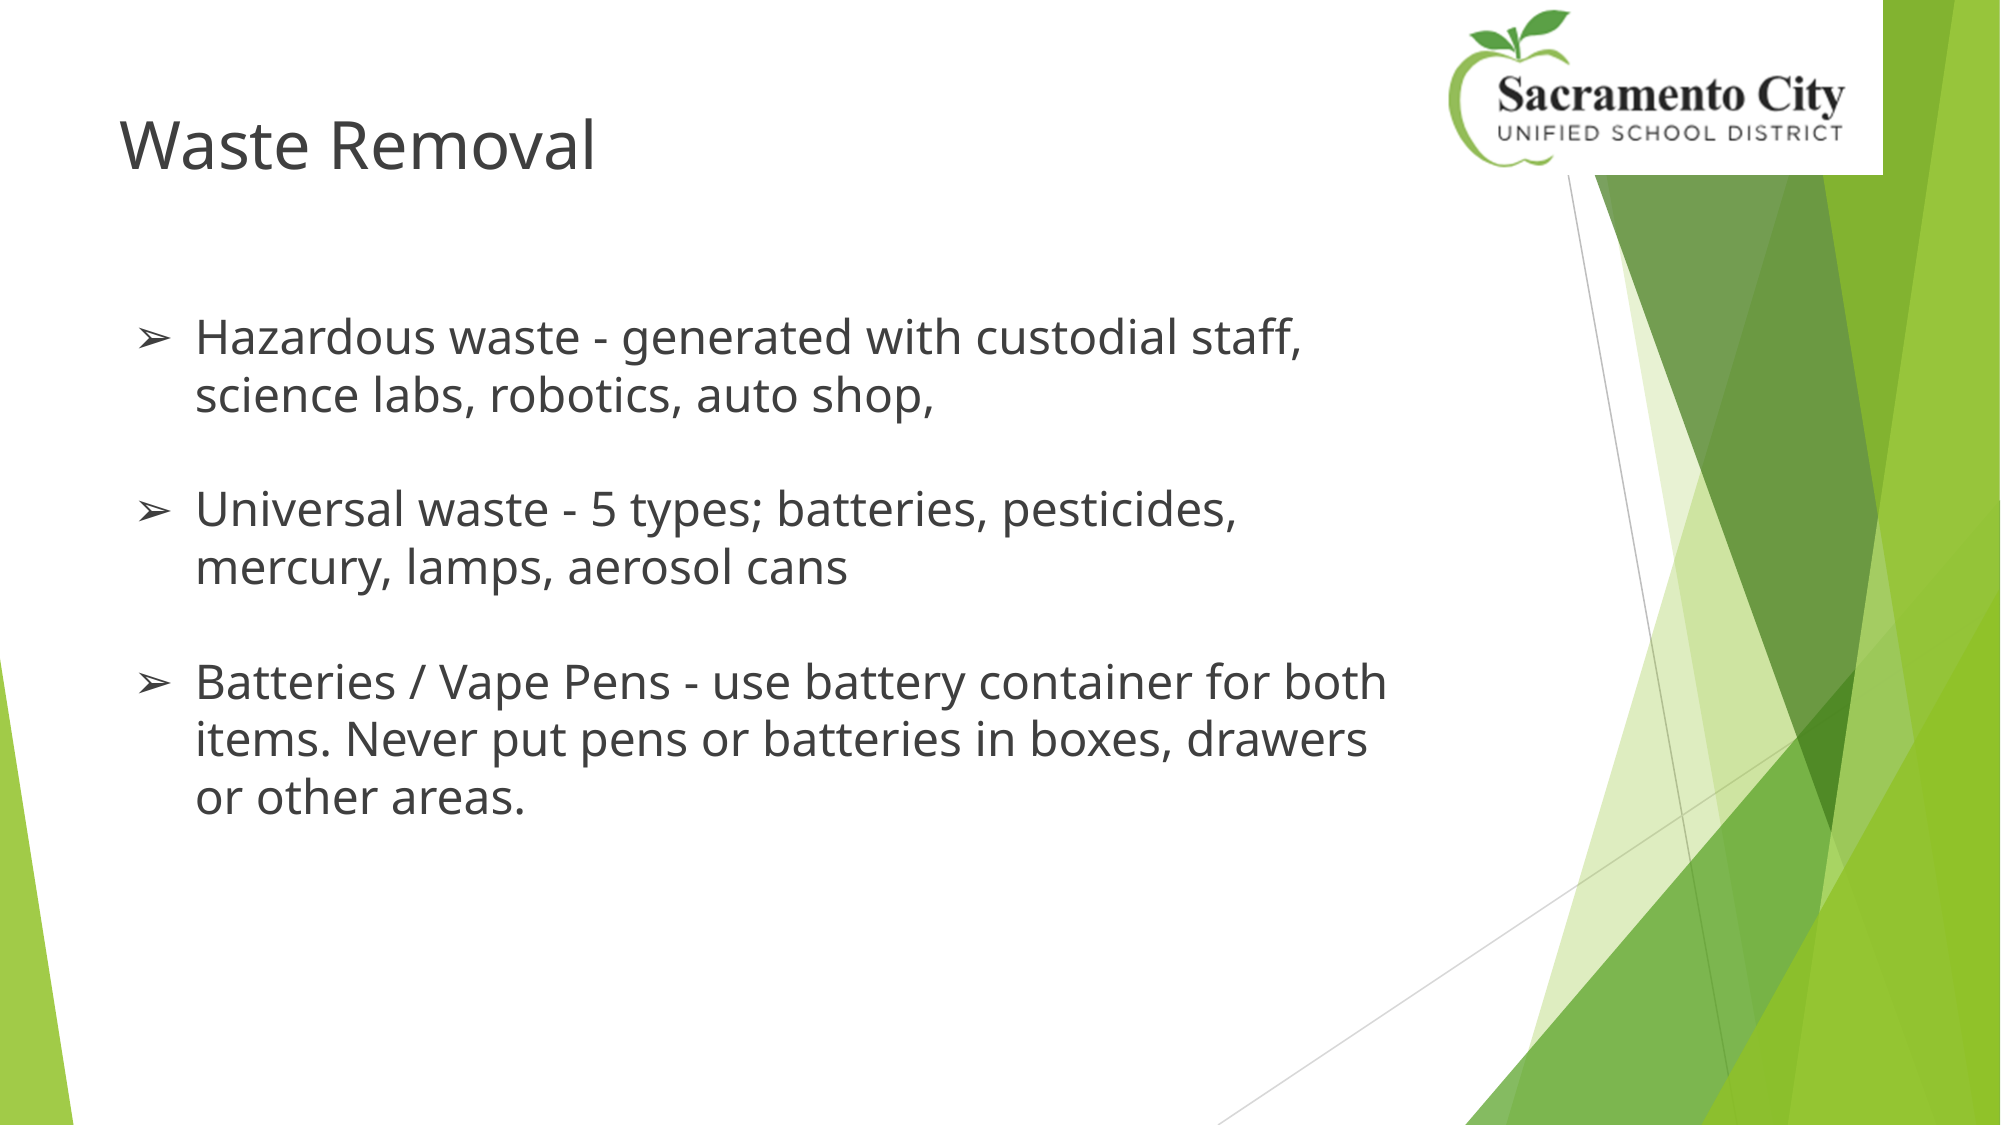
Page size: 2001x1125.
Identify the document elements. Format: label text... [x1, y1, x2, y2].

text_box Hazardous waste - generated with custodial staff, science labs, robotics, auto shop, Universal waste - 5 types; batteries, pesticides, mercury, lamps, aerosol cans Batteries / Vape Pens - use battery container for both items. Never put pens or batteries in boxes, drawers or other areas. [104, 234, 1423, 1069]
picture [1422, 0, 1884, 176]
text_box Waste Removal [104, 87, 1423, 198]
